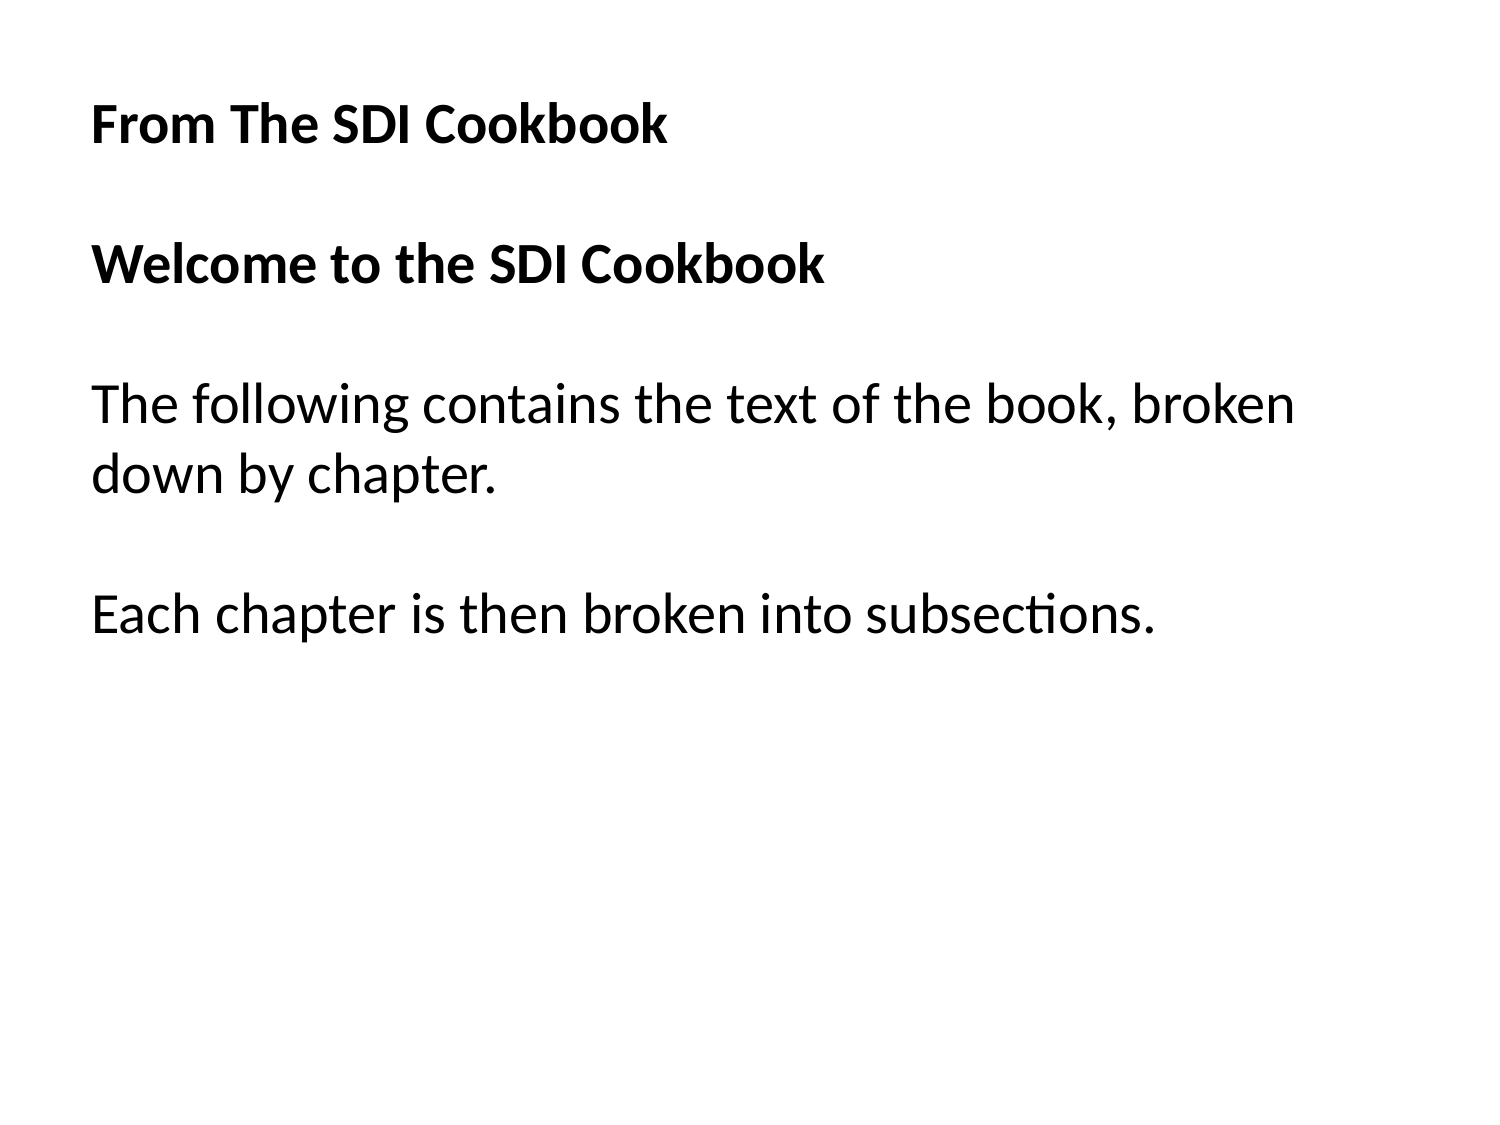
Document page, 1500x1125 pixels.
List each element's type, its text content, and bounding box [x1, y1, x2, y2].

text_box From The SDI Cookbook Welcome to the SDI Cookbook The following contains the text of the book, broken down by chapter. Each chapter is then broken into subsections. [76, 78, 1447, 723]
